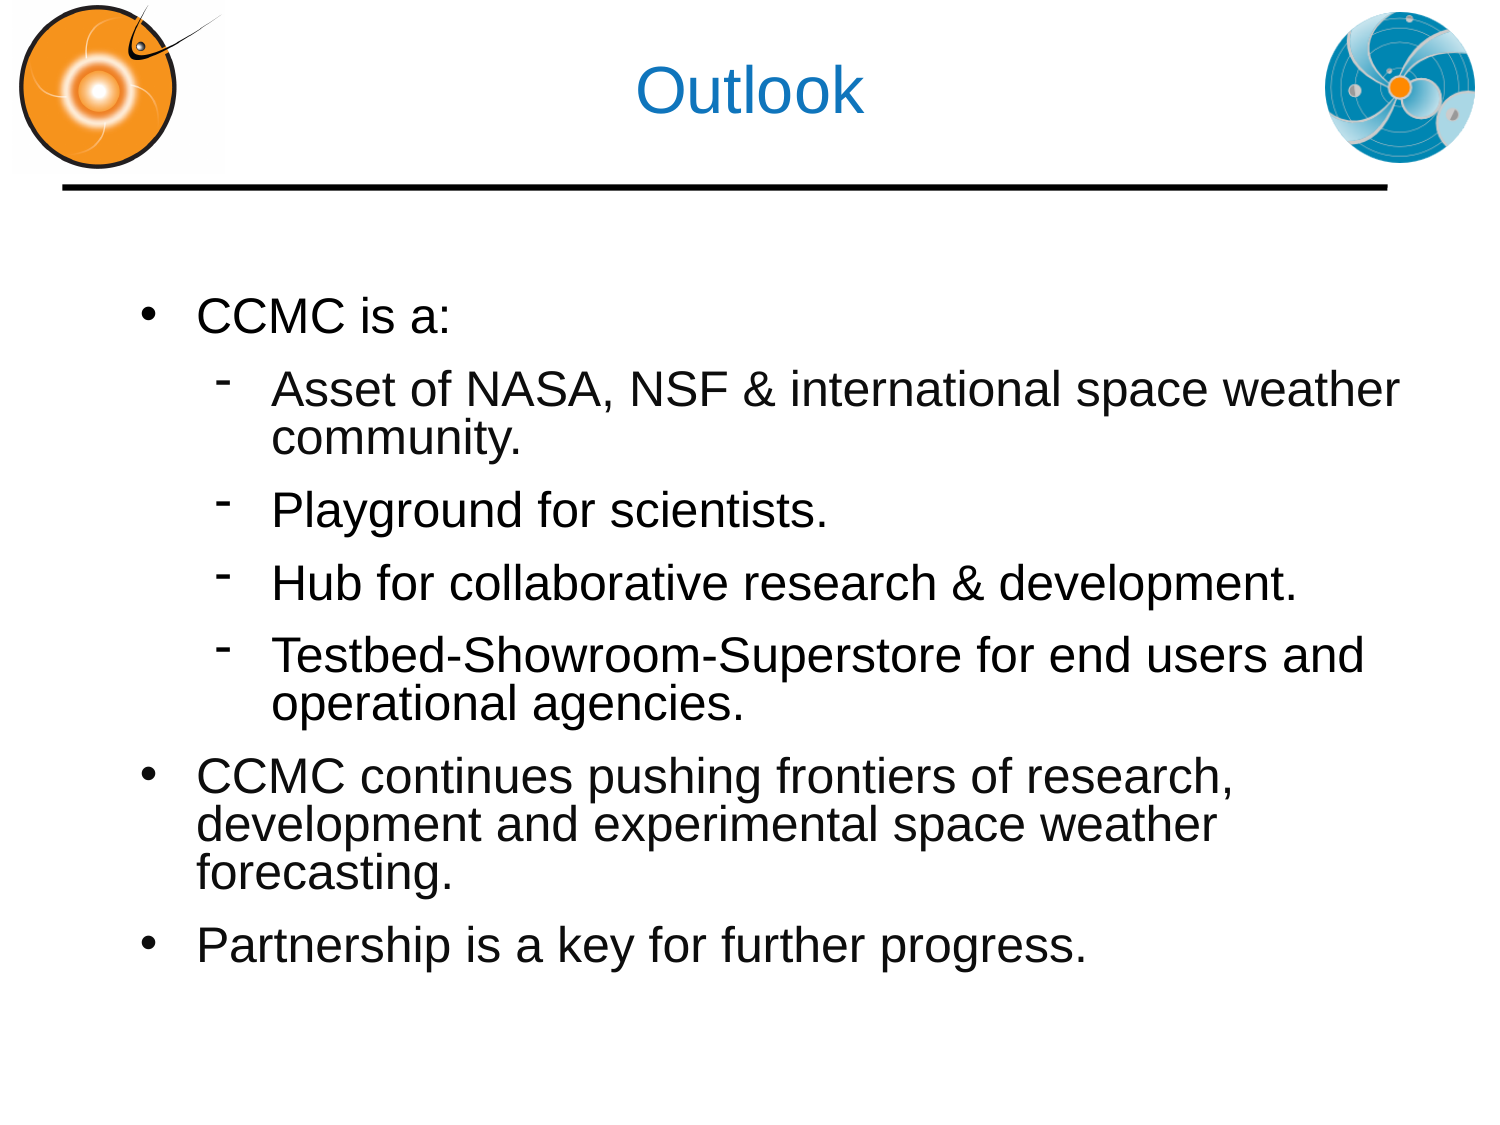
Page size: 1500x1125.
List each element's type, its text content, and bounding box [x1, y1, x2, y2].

text_box CCMC is a: Asset of NASA, NSF & international space weather community. Playground for scientists. Hub for collaborative research & development. Testbed-Showroom-Superstore for end users and operational agencies. CCMC continues pushing frontiers of research, development and experimental space weather forecasting. Partnership is a key for further progress. [124, 237, 1463, 1013]
picture [1406, 16, 1413, 22]
picture [12, 0, 225, 174]
text_box Outlook [374, 48, 1125, 135]
picture [1325, 12, 1475, 163]
picture [1349, 84, 1361, 97]
